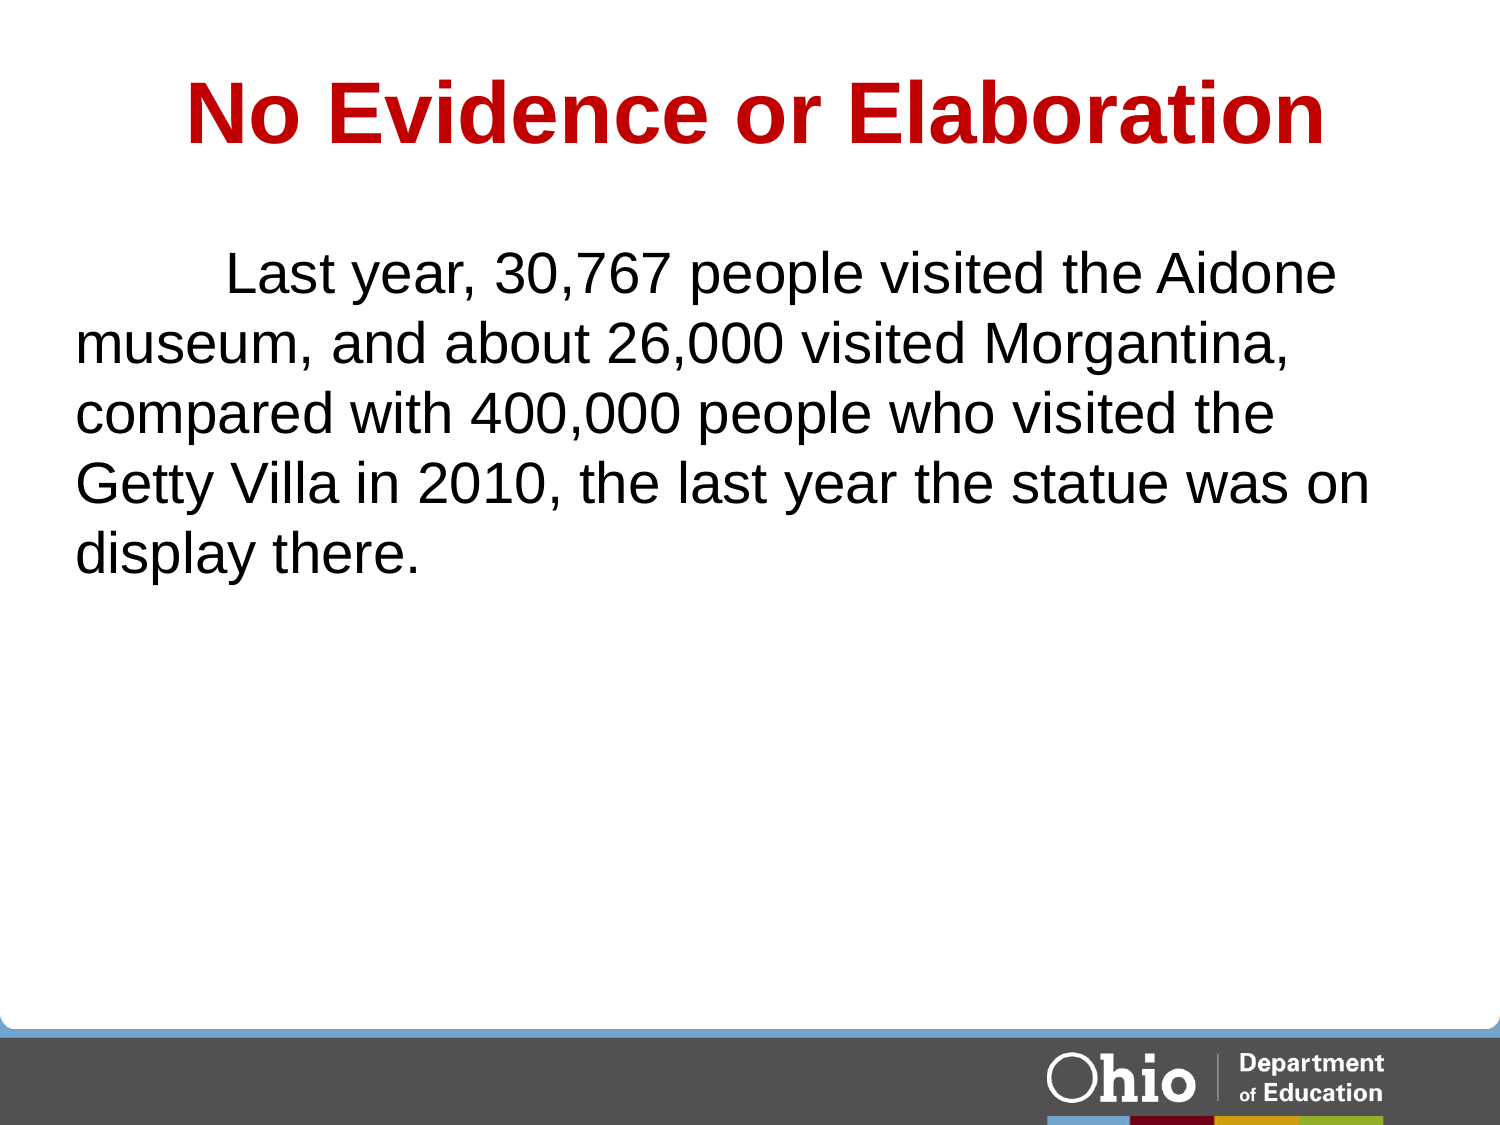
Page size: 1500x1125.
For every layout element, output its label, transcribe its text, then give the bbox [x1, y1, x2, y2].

list Last year, 30,767 people visited the Aidone museum, and about 26,000 visited Morgantina, compared with 400,000 people who visited the Getty Villa in 2010, the last year the statue was on display there. [75, 235, 1425, 1002]
picture [0, 992, 1500, 1125]
title No Evidence or Elaboration [163, 56, 1351, 225]
